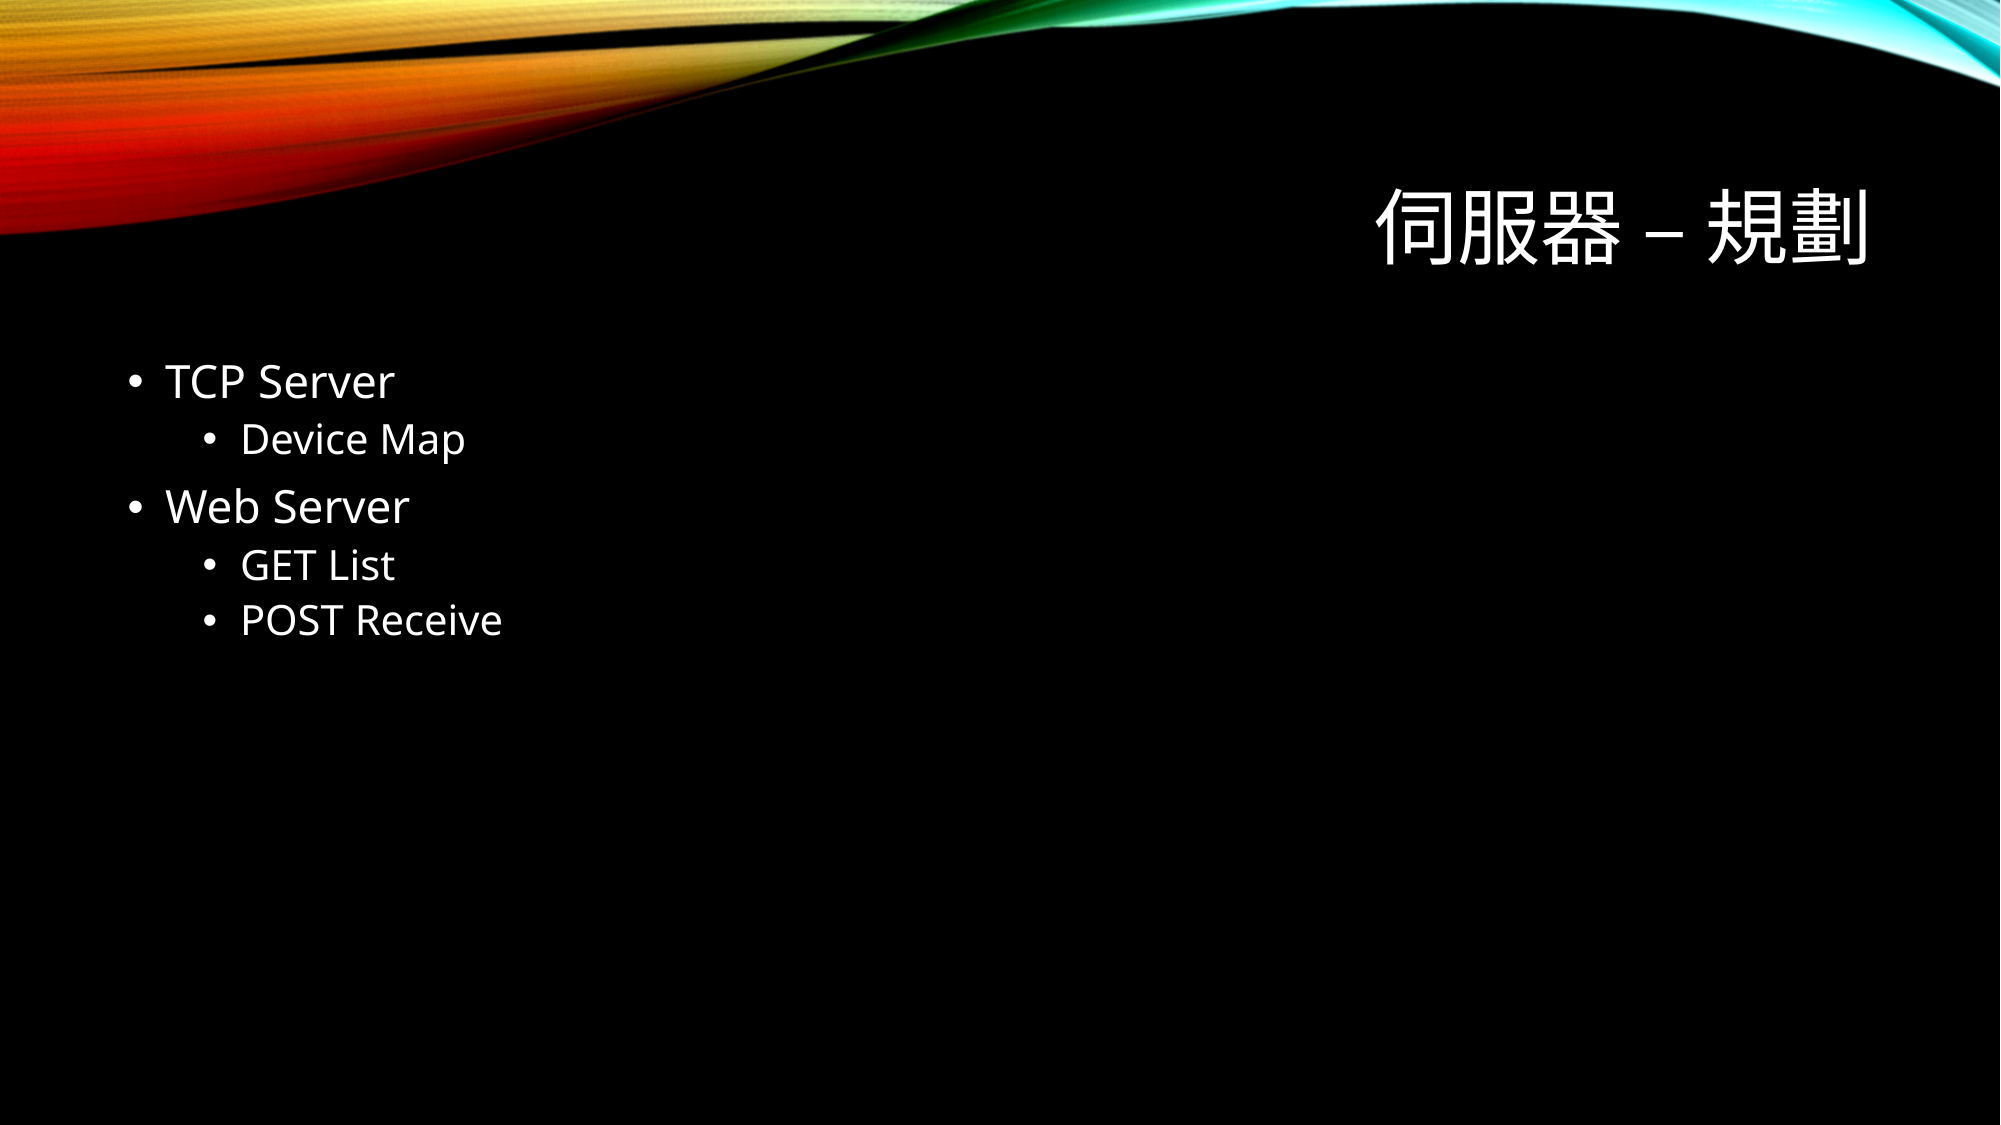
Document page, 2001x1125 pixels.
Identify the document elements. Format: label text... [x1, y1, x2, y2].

picture [0, 0, 2000, 237]
list TCP Server Device Map Web Server GET List POST Receive [112, 351, 1775, 810]
title 伺服器 – 規劃 [474, 125, 1888, 338]
